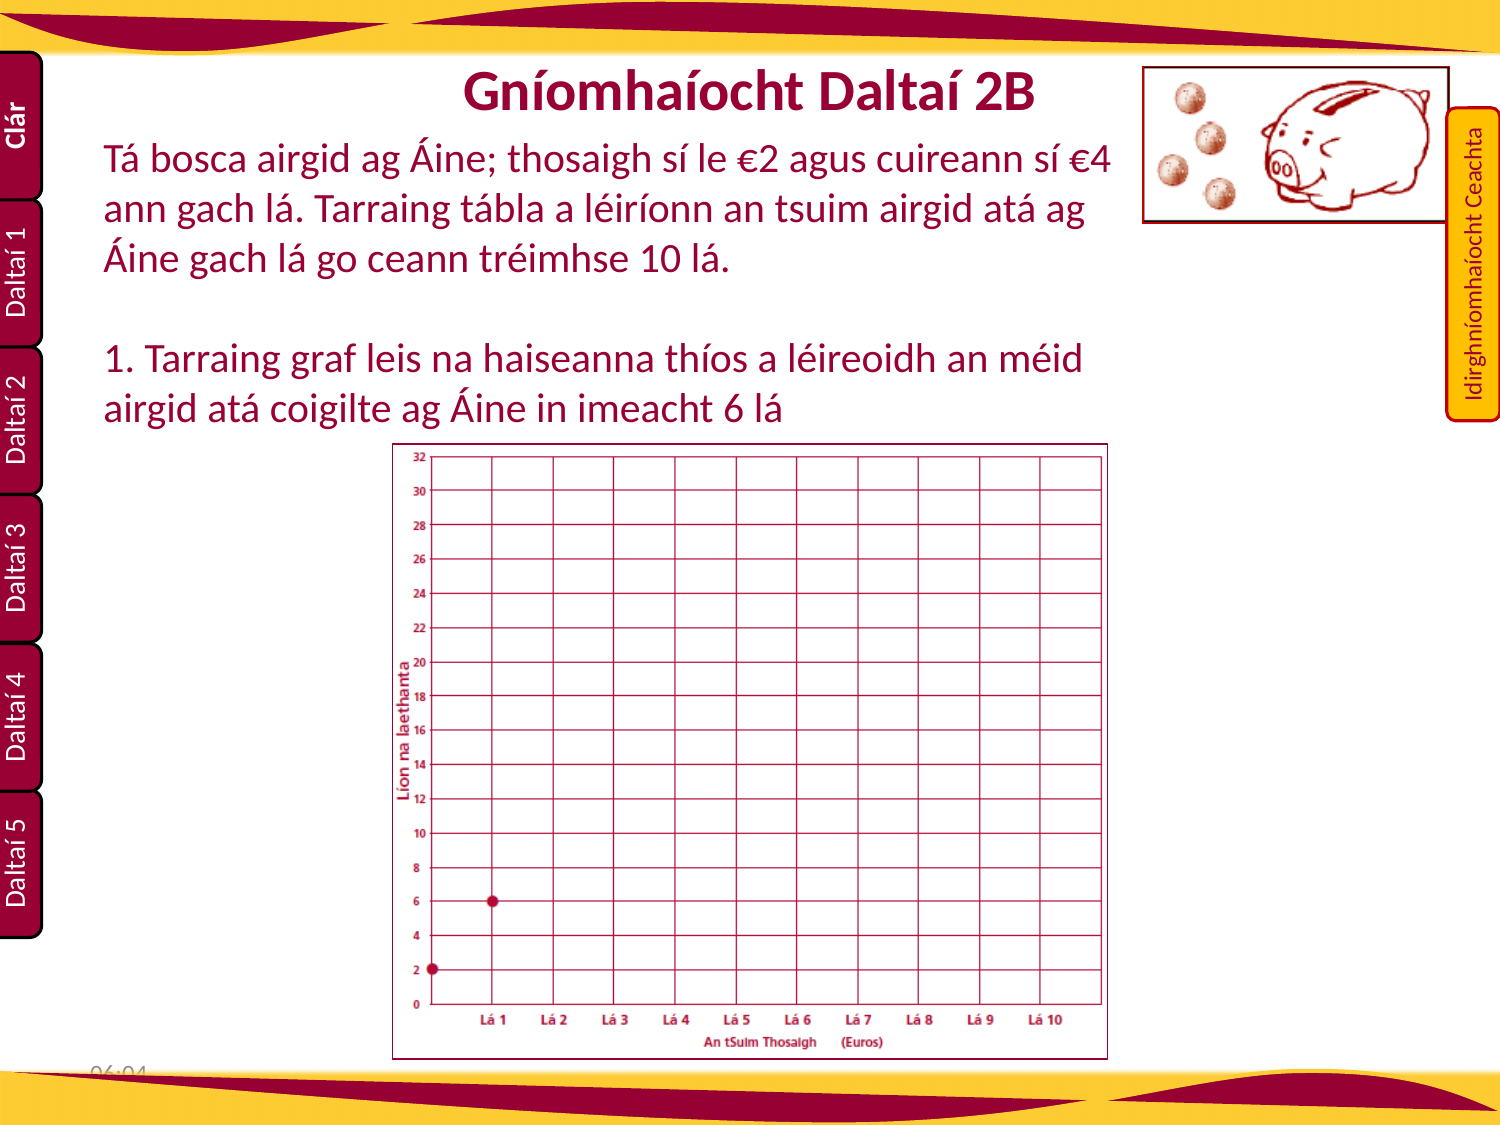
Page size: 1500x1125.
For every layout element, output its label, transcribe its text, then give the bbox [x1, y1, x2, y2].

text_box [1446, 107, 1500, 916]
picture [392, 444, 1108, 1059]
text_box Tá bosca airgid ag Áine; thosaigh sí le €2 agus cuireann sí €4 ann gach lá. Tarraing tábla a léiríonn an tsuim airgid atá ag Áine gach lá go ceann tréimhse 10 lá. 1. Tarraing graf leis na haiseanna thíos a léireoidh an méid airgid atá coigilte ag Áine in imeacht 6 lá [88, 123, 1184, 438]
picture [1143, 67, 1449, 223]
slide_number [75, 1042, 425, 1103]
text_box Gníomhaíocht Daltaí 2B [448, 44, 1052, 123]
